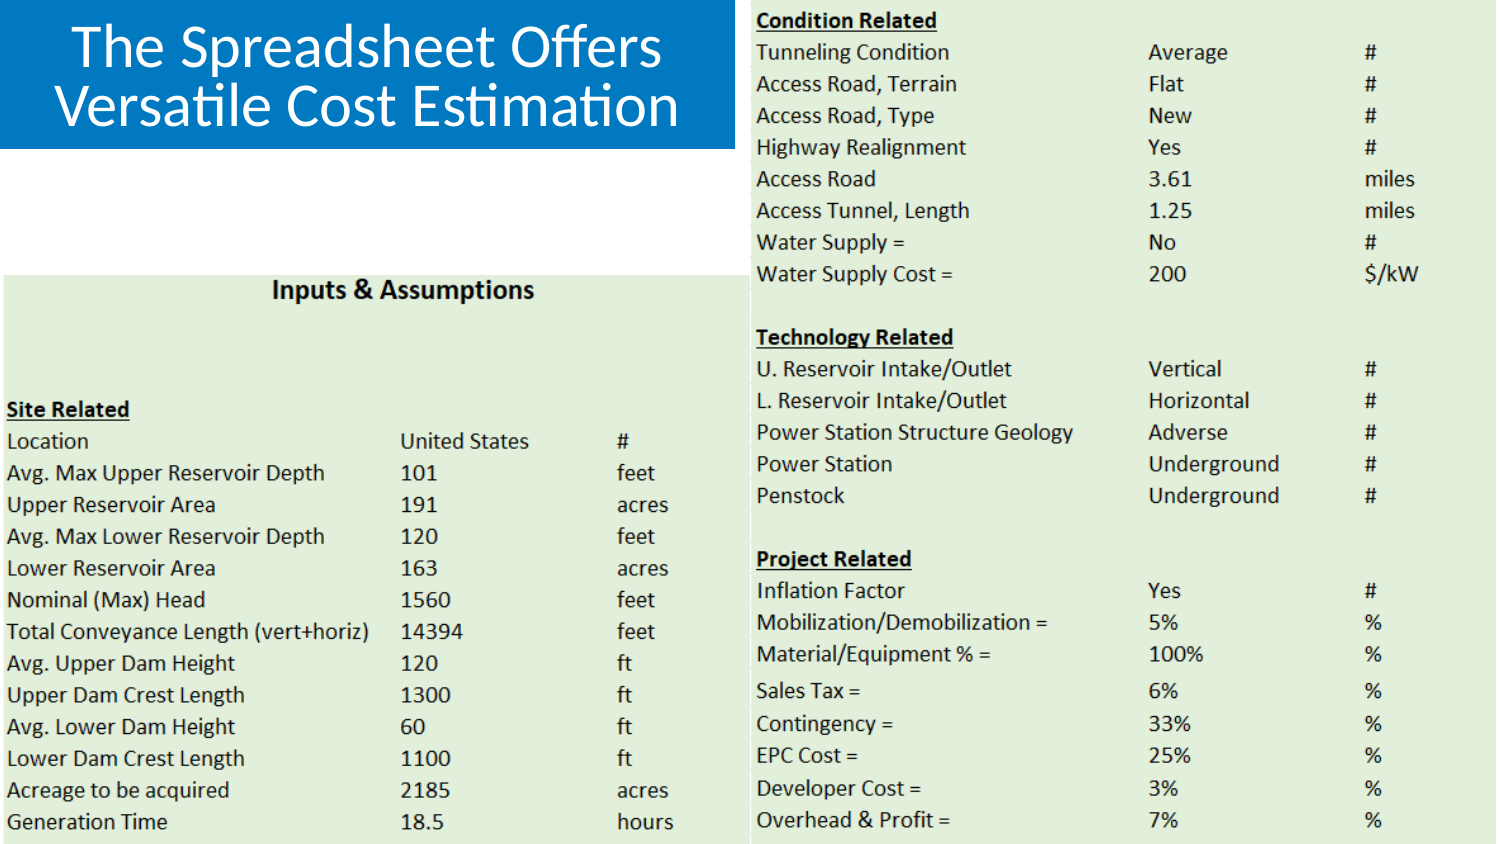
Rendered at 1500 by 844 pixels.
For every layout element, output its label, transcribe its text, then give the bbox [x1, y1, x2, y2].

picture [3, 0, 1497, 844]
title The Spreadsheet Offers Versatile Cost Estimation [0, 0, 736, 149]
